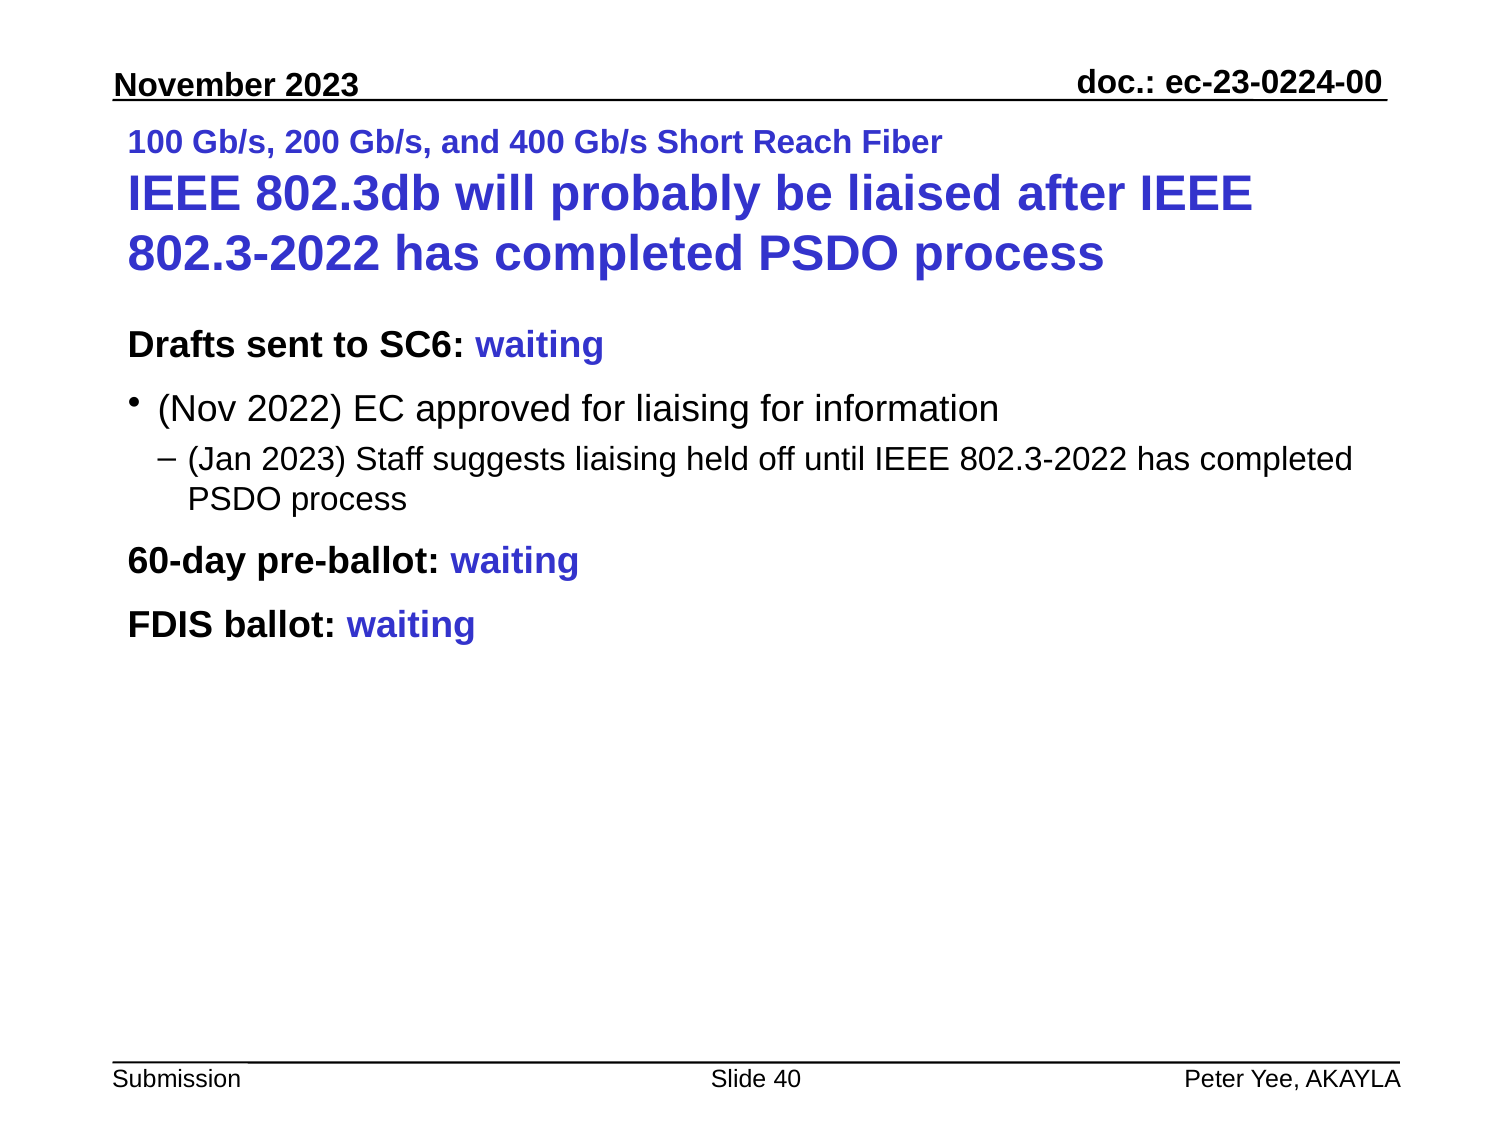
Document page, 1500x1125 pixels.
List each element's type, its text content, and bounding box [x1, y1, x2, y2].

title 100 Gb/s, 200 Gb/s, and 400 Gb/s Short Reach Fiber IEEE 802.3db will probably be liaised after IEEE 802.3-2022 has completed PSDO process [112, 112, 1388, 288]
slide_number Slide 40 [709, 1061, 803, 1093]
footer Peter Yee, AKAYLA [1183, 1061, 1402, 1124]
list Drafts sent to SC6: waiting (Nov 2022) EC approved for liaising for information (Jan 2023) Staff suggests liaising held off until IEEE 802.3-2022 has completed PSDO process 60-day pre-ballot: waiting FDIS ballot: waiting [112, 312, 1388, 988]
